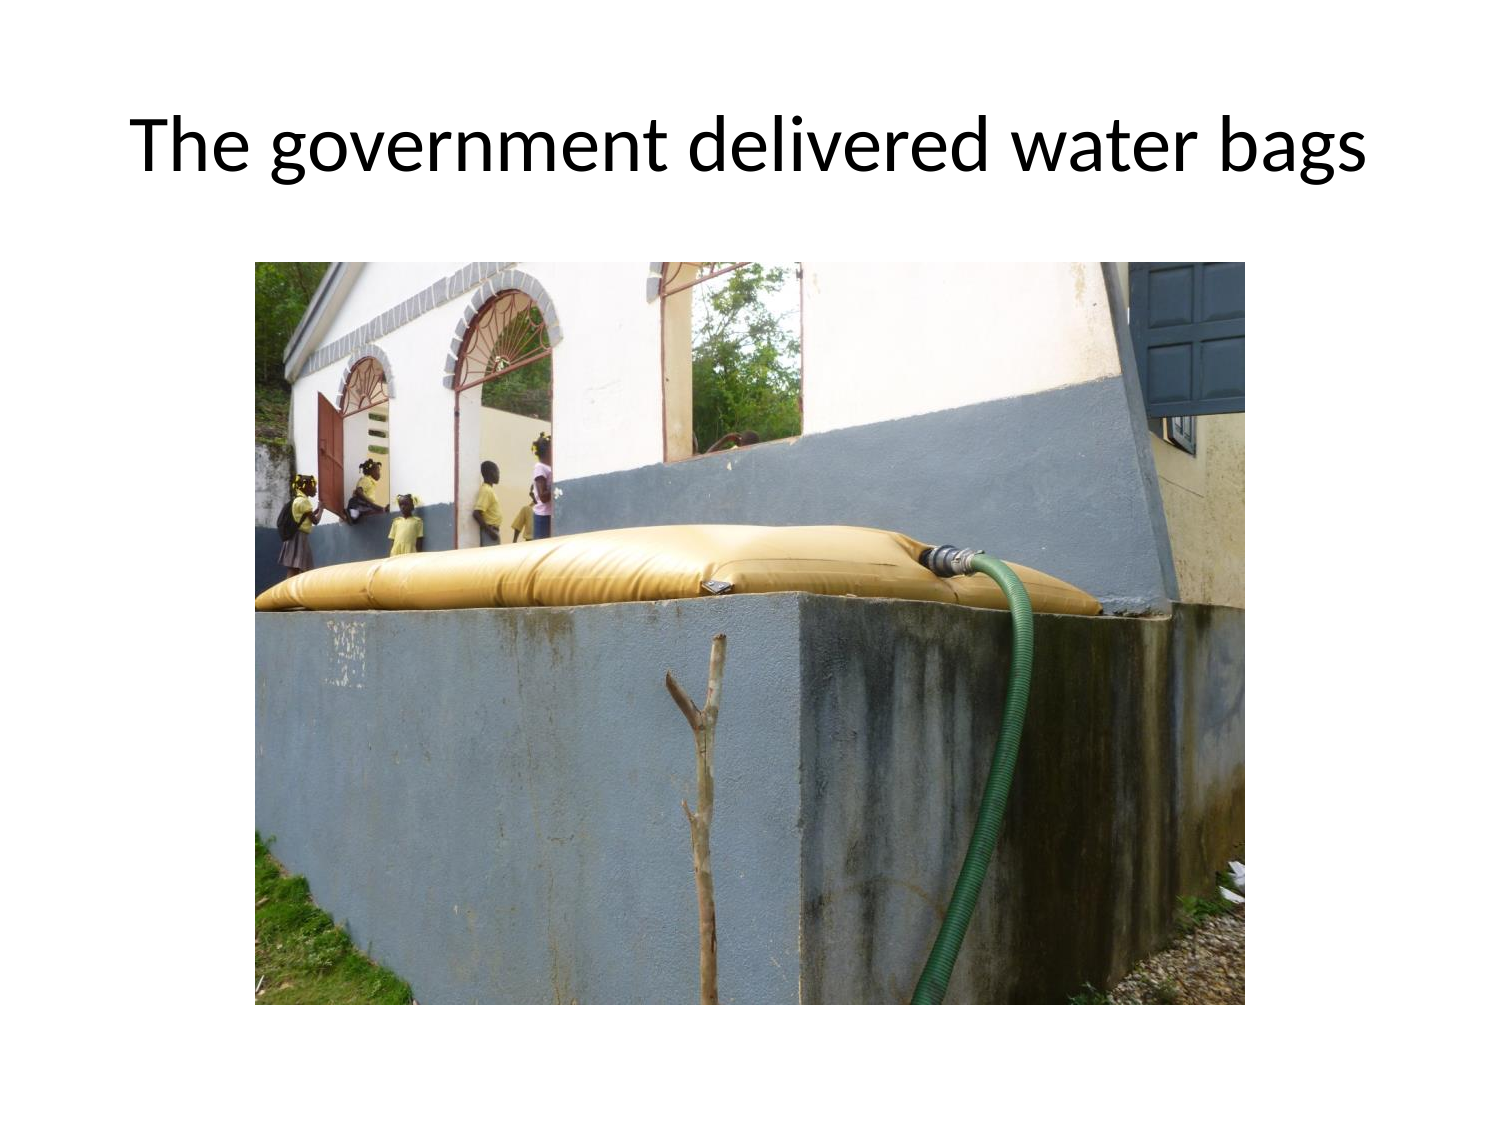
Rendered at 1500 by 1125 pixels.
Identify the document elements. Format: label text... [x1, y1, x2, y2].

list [254, 262, 1246, 1006]
title The government delivered water bags [75, 45, 1425, 233]
